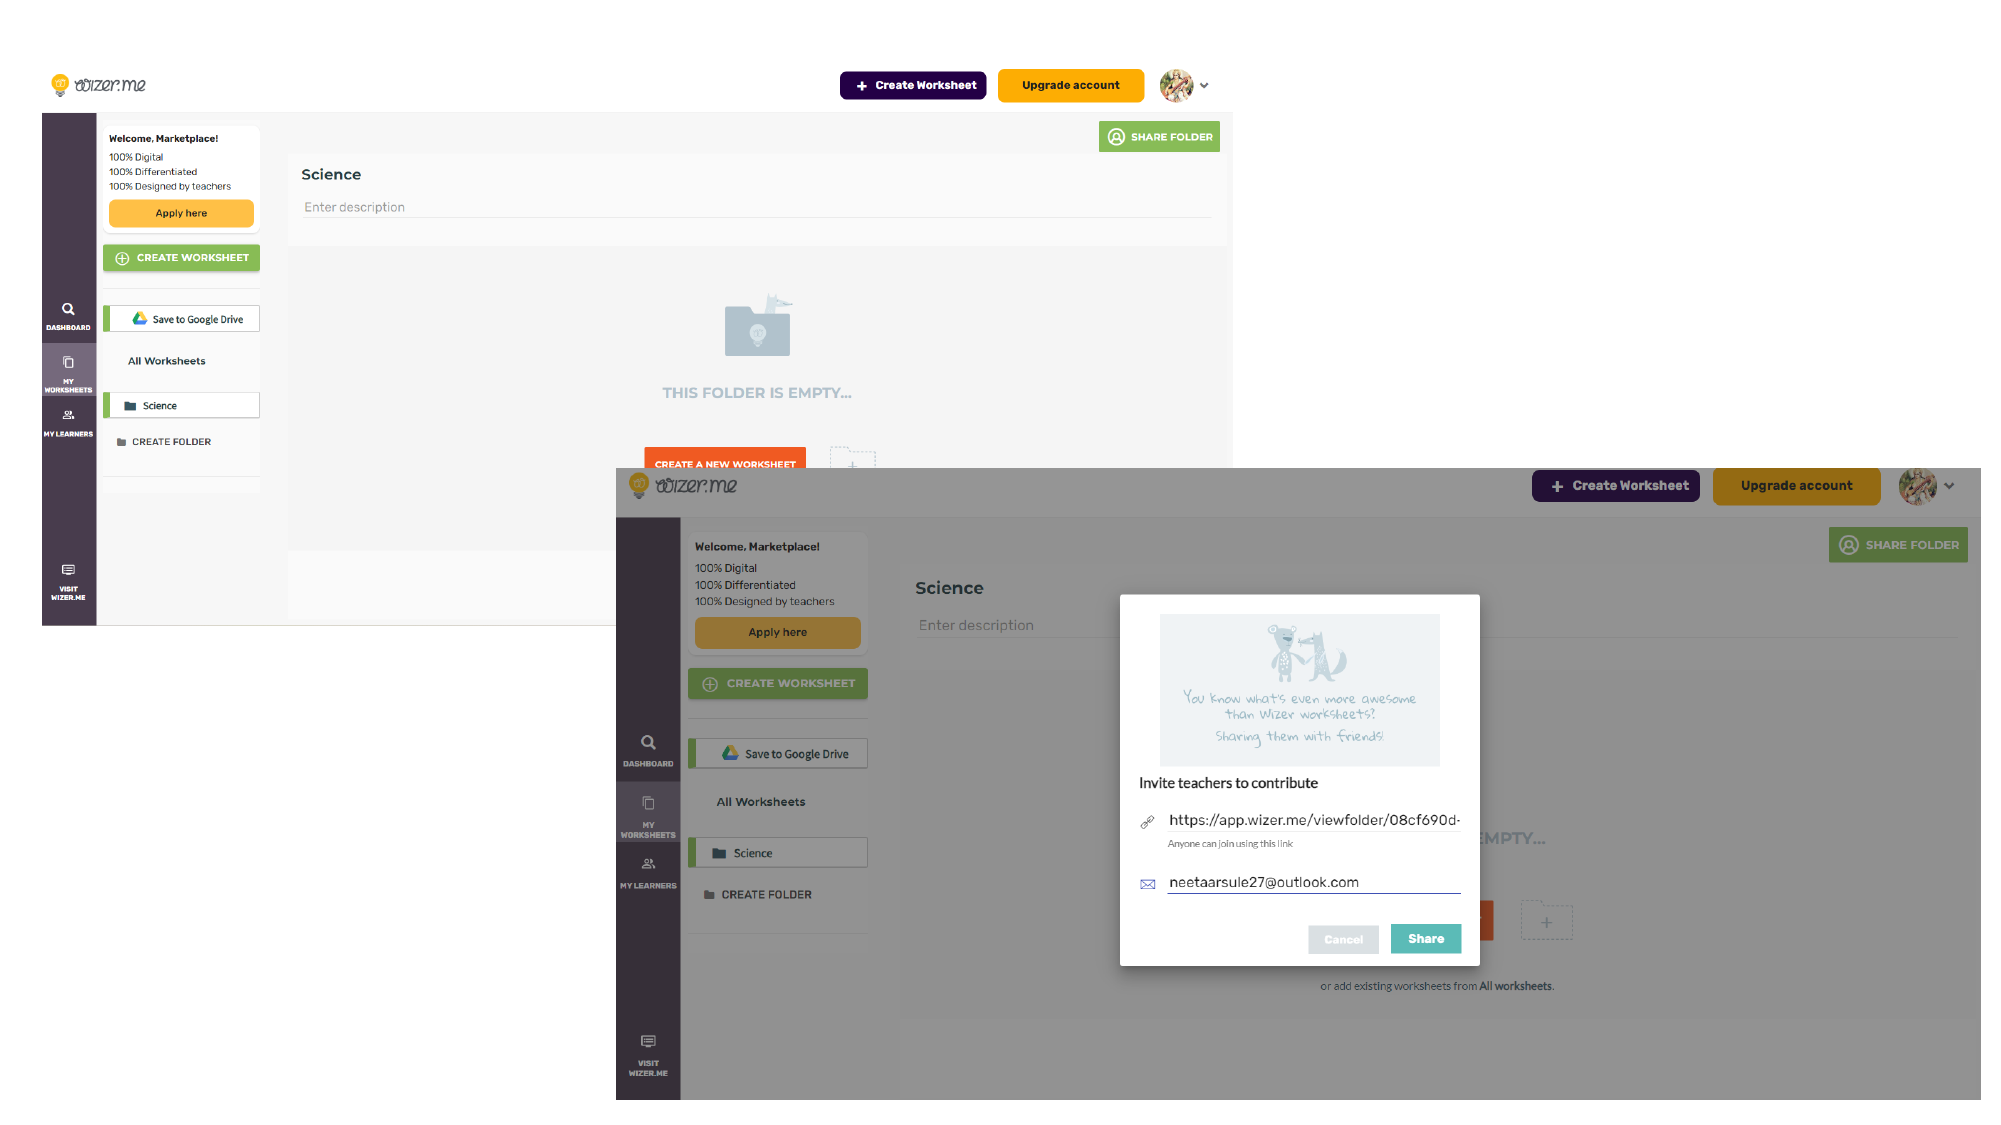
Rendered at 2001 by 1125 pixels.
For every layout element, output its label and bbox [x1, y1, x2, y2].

picture [42, 63, 1981, 1100]
